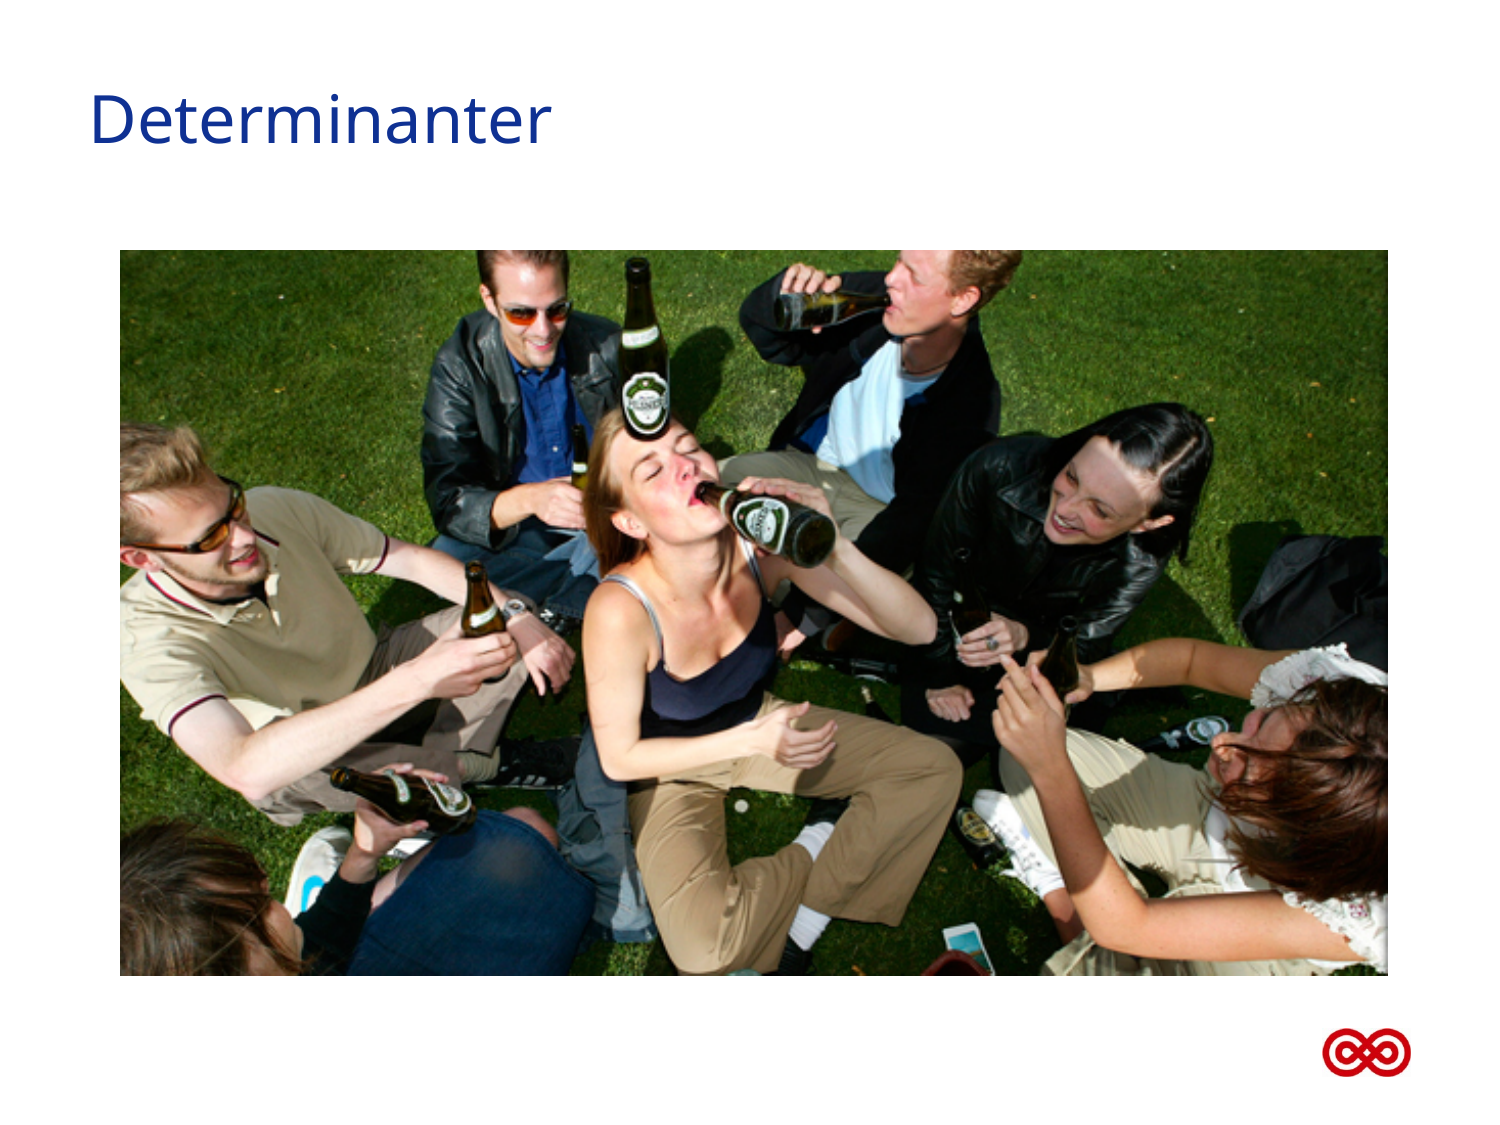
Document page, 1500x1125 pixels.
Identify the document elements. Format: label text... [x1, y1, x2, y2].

picture [120, 250, 1389, 977]
title Determinanter [88, 69, 1412, 214]
picture [1322, 1028, 1411, 1077]
